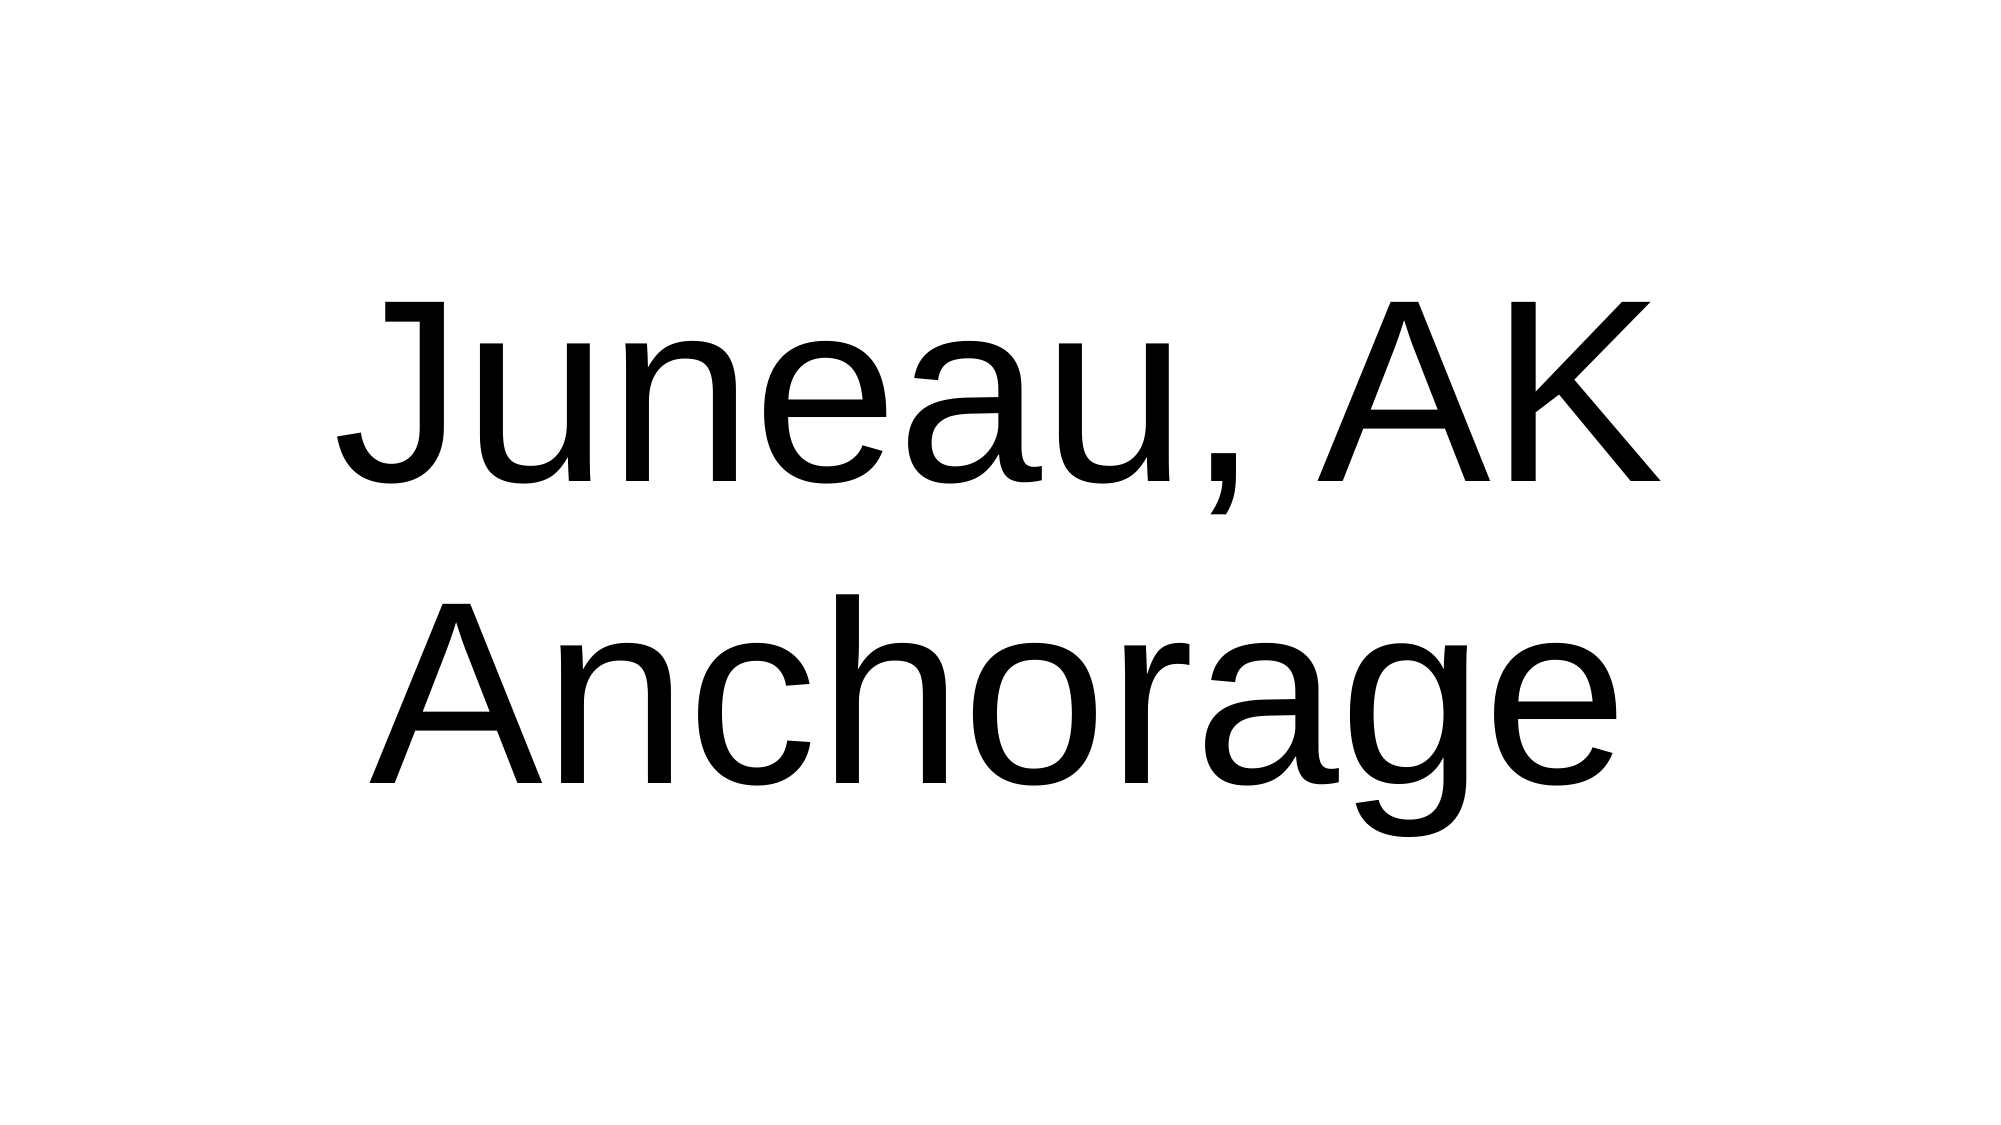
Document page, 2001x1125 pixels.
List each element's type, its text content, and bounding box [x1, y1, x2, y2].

list Juneau, AK Anchorage [137, 249, 1863, 1014]
